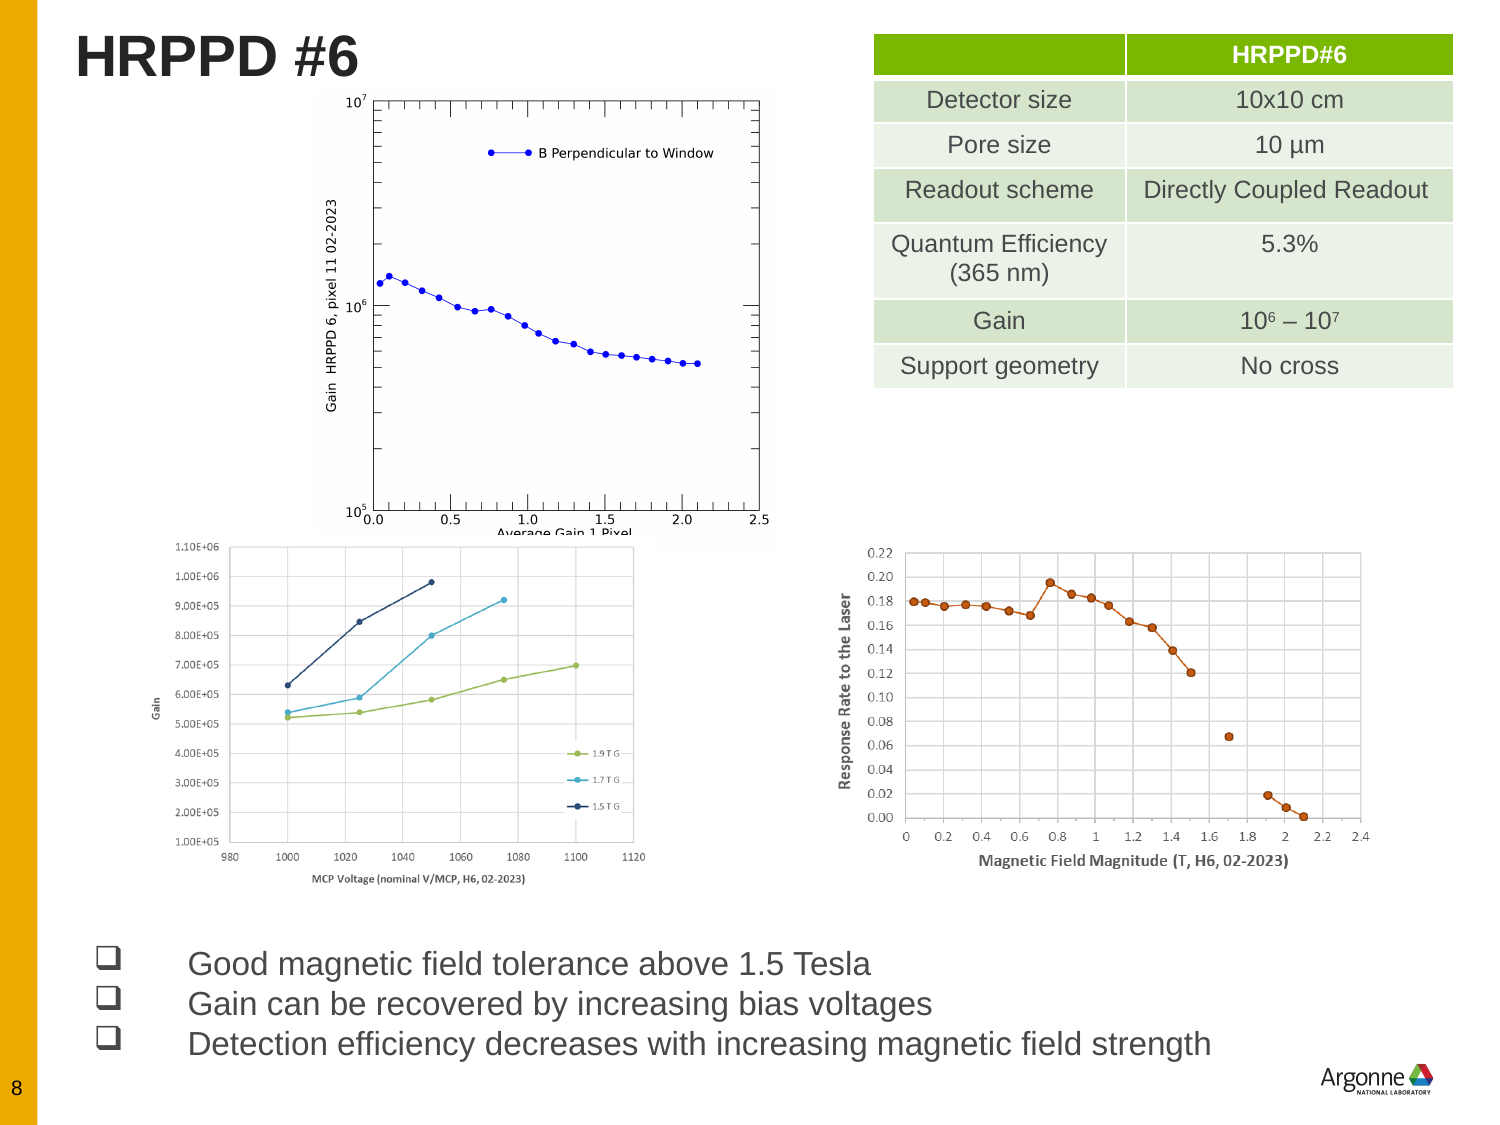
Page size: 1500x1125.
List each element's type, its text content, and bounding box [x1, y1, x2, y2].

table_cell Quantum Efficiency (365 nm) [874, 224, 1125, 298]
table_cell 10x10 cm [1127, 81, 1453, 122]
title HRPPD #6 [75, 3, 1150, 90]
table_cell Gain [874, 300, 1125, 343]
table_cell Detector size [874, 81, 1125, 122]
text_box Good magnetic field tolerance above 1.5 Tesla Gain can be recovered by increasing bias voltages Detection efficiency decreases with increasing magnetic field strength [78, 935, 1421, 1070]
table_cell 10 µm [1127, 124, 1453, 167]
table_cell Readout scheme [874, 169, 1125, 222]
table_cell Pore size [874, 124, 1125, 167]
table_cell No cross [1127, 345, 1453, 388]
table_cell 5.3% [1127, 224, 1453, 298]
table_header HRPPD#6 [1127, 34, 1453, 75]
table_cell Directly Coupled Readout [1127, 169, 1453, 222]
slide_number 8 [0, 1069, 55, 1100]
picture [137, 88, 780, 893]
picture [1315, 1055, 1442, 1102]
table_cell 106 – 107 [1127, 300, 1453, 343]
picture [816, 535, 1387, 878]
table_header [874, 34, 1125, 75]
table_cell Support geometry [874, 345, 1125, 388]
